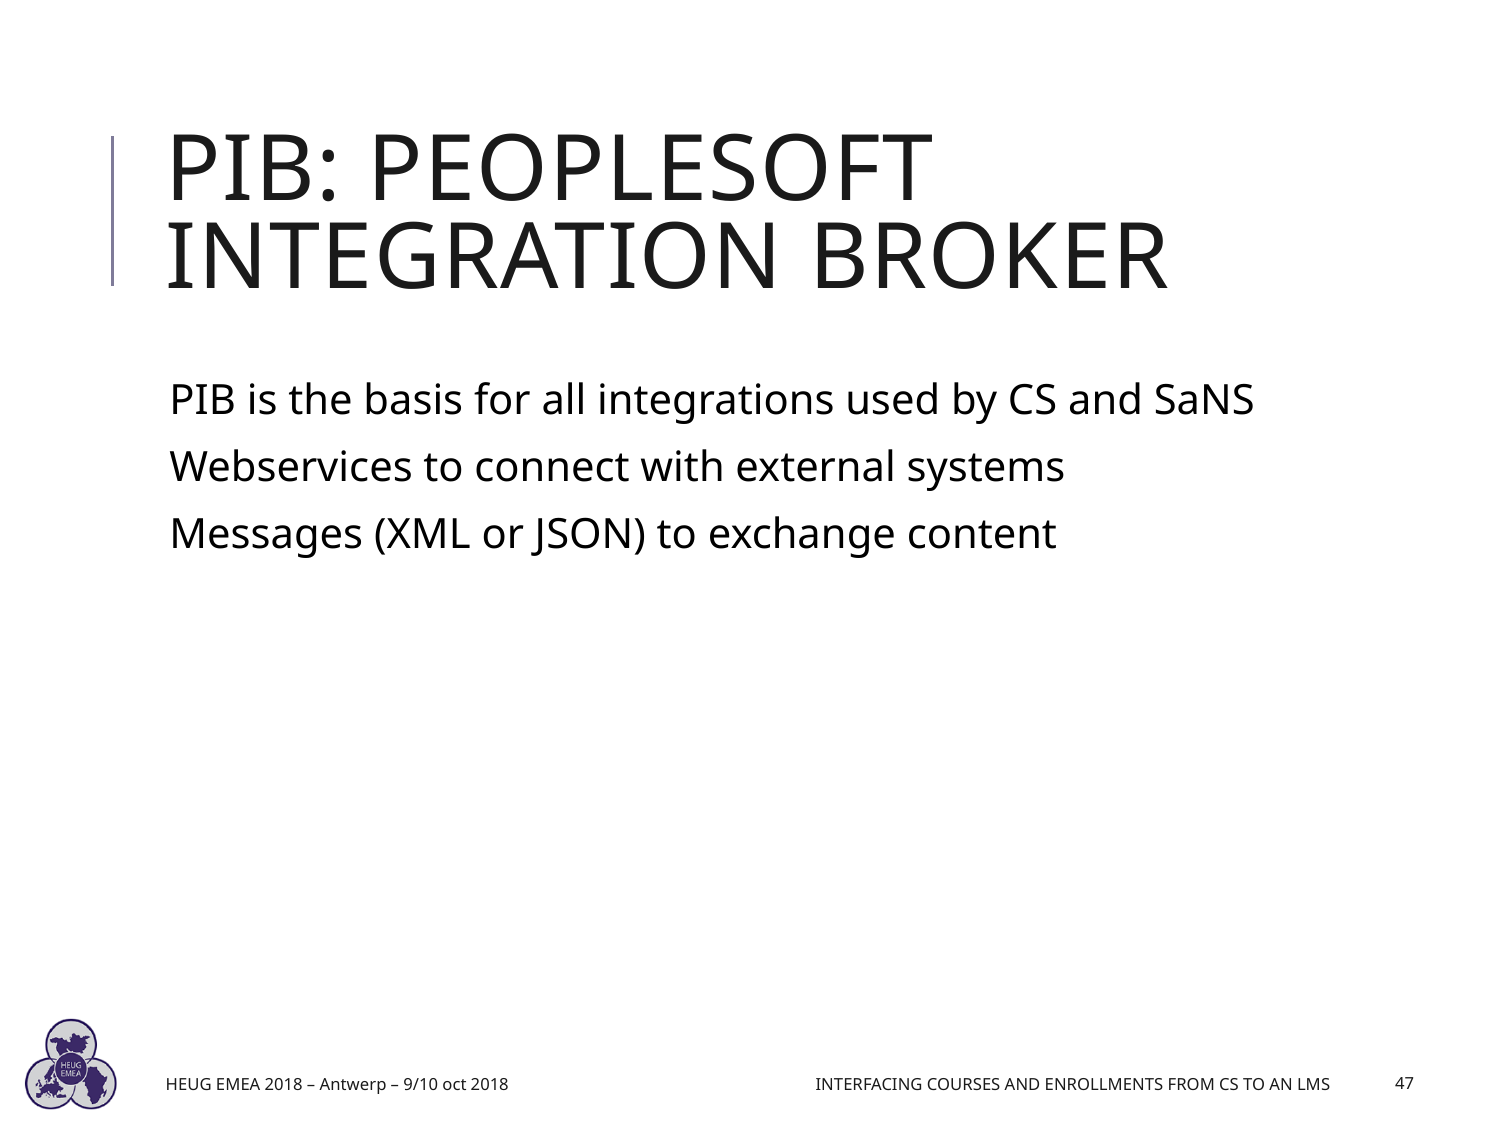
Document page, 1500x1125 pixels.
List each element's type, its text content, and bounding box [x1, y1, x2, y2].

list PIB is the basis for all integrations used by CS and SaNS Webservices to connect with external systems Messages (XML or JSON) to exchange content [150, 371, 1351, 1032]
title PIB: PeopleSoft Integration Broker [150, 95, 1351, 341]
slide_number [150, 1061, 572, 1107]
picture [24, 1017, 117, 1111]
slide_number 47 [1380, 1061, 1454, 1107]
footer Interfacing Courses and Enrollments from CS to an LMS [595, 1061, 1351, 1107]
